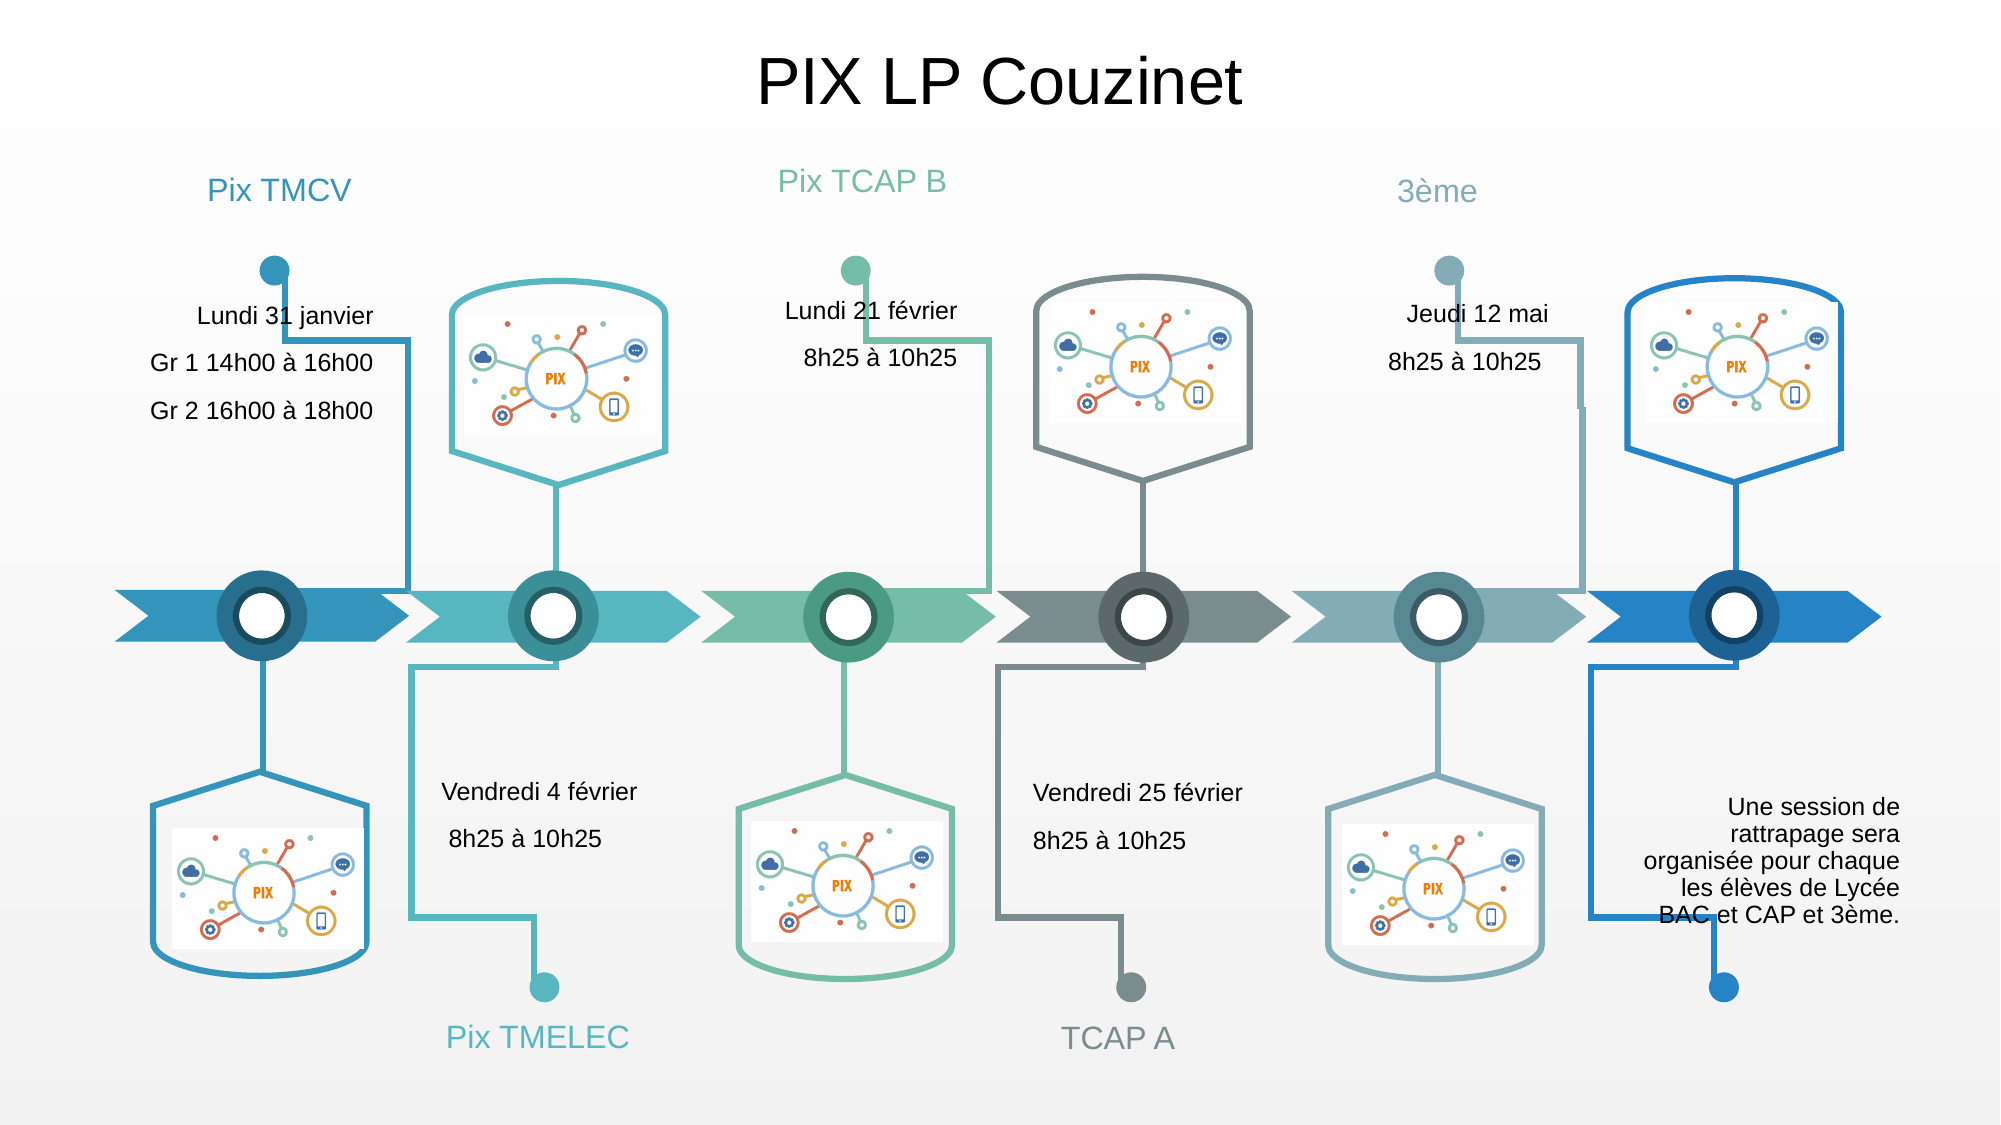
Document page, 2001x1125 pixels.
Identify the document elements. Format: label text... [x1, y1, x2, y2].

picture [172, 828, 364, 949]
list Pix TCAP B [736, 157, 989, 236]
list Lundi 31 janvier Gr 1 14h00 à 16h00 Gr 2 16h00 à 18h00 [57, 295, 389, 485]
picture [464, 314, 657, 435]
list 3ème [1310, 166, 1564, 245]
list Jeudi 12 mai 8h25 à 10h25 [1269, 293, 1564, 484]
list Vendredi 4 février 8h25 à 10h25 [426, 771, 722, 961]
list Vendredi 25 février 8h25 à 10h25 [1018, 772, 1313, 963]
text_box Une session de rattrapage sera organisée pour chaque les élèves de Lycée BAC et CAP et 3ème. [1620, 786, 1916, 977]
list TCAP A [991, 1013, 1245, 1093]
list Pix TMELEC [411, 1013, 665, 1092]
title PIX LP Couzinet [137, 39, 1863, 136]
list Pix TMCV [153, 165, 406, 244]
list Lundi 21 février 8h25 à 10h25 [678, 290, 973, 480]
picture [750, 821, 943, 942]
picture [1049, 302, 1241, 423]
picture [1645, 302, 1838, 423]
picture [1341, 824, 1534, 945]
